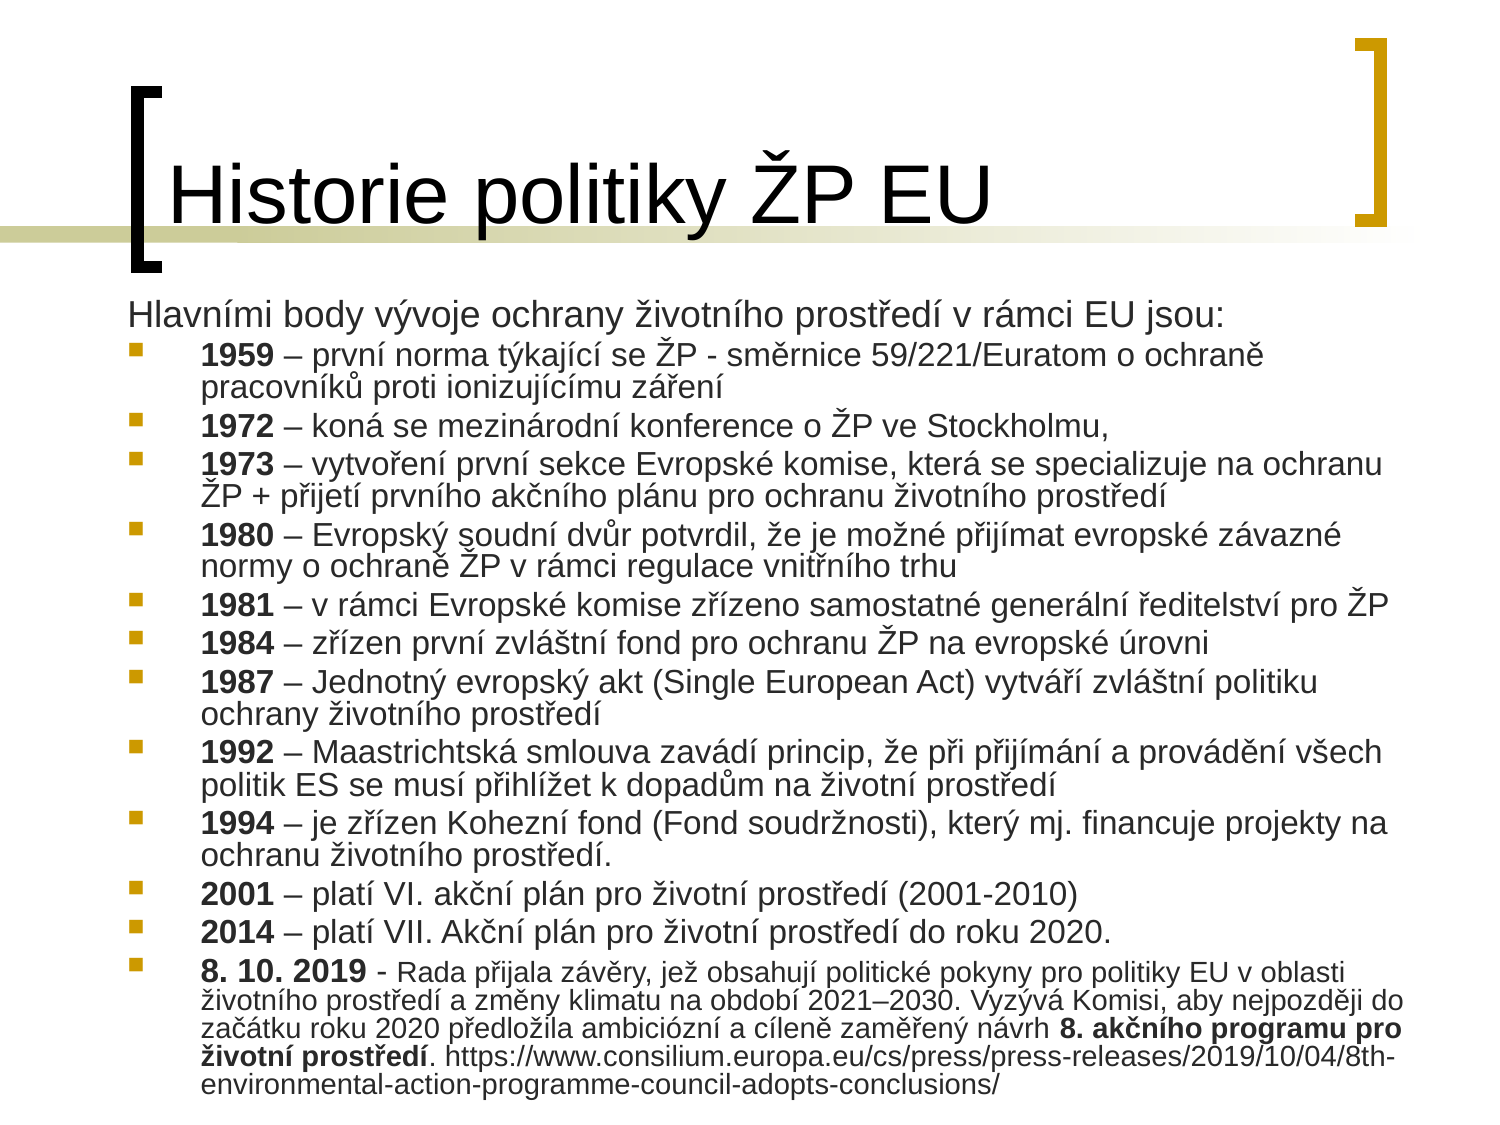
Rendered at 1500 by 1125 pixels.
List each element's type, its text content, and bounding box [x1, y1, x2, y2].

list Hlavními body vývoje ochrany životního prostředí v rámci EU jsou: 1959 – první norma týkající se ŽP - směrnice 59/221/Euratom o ochraně pracovníků proti ionizujícímu záření 1972 – koná se mezinárodní konference o ŽP ve Stockholmu, 1973 – vytvoření první sekce Evropské komise, která se specializuje na ochranu ŽP + přijetí prvního akčního plánu pro ochranu životního prostředí 1980 – Evropský soudní dvůr potvrdil, že je možné přijímat evropské závazné normy o ochraně ŽP v rámci regulace vnitřního trhu 1981 – v rámci Evropské komise zřízeno samostatné generální ředitelství pro ŽP 1984 – zřízen první zvláštní fond pro ochranu ŽP na evropské úrovni 1987 – Jednotný evropský akt (Single European Act) vytváří zvláštní politiku ochrany životního prostředí 1992 – Maastrichtská smlouva zavádí princip, že při přijímání a provádění všech politik ES se musí přihlížet k dopadům na životní prostředí 1994 – je zřízen Kohezní fond (Fond soudržnosti), který mj. financuje projekty na ochranu životního prostředí. 2001 – platí VI. akční plán pro životní prostředí (2001-2010) 2014 – platí VII. Akční plán pro životní prostředí do roku 2020. 8. 10. 2019 - Rada přijala závěry, jež obsahují politické pokyny pro politiky EU v oblasti životního prostředí a změny klimatu na období 2021–2030. Vyzývá Komisi, aby nejpozději do začátku roku 2020 předložila ambiciózní a cíleně zaměřený návrh 8. akčního programu pro životní prostředí. https://www.consilium.europa.eu/cs/press/press-releases/2019/10/04/8th-environmental-action-programme-council-adopts-conclusions/ [112, 290, 1447, 1094]
title Historie politiky ŽP EU [152, 15, 1328, 248]
